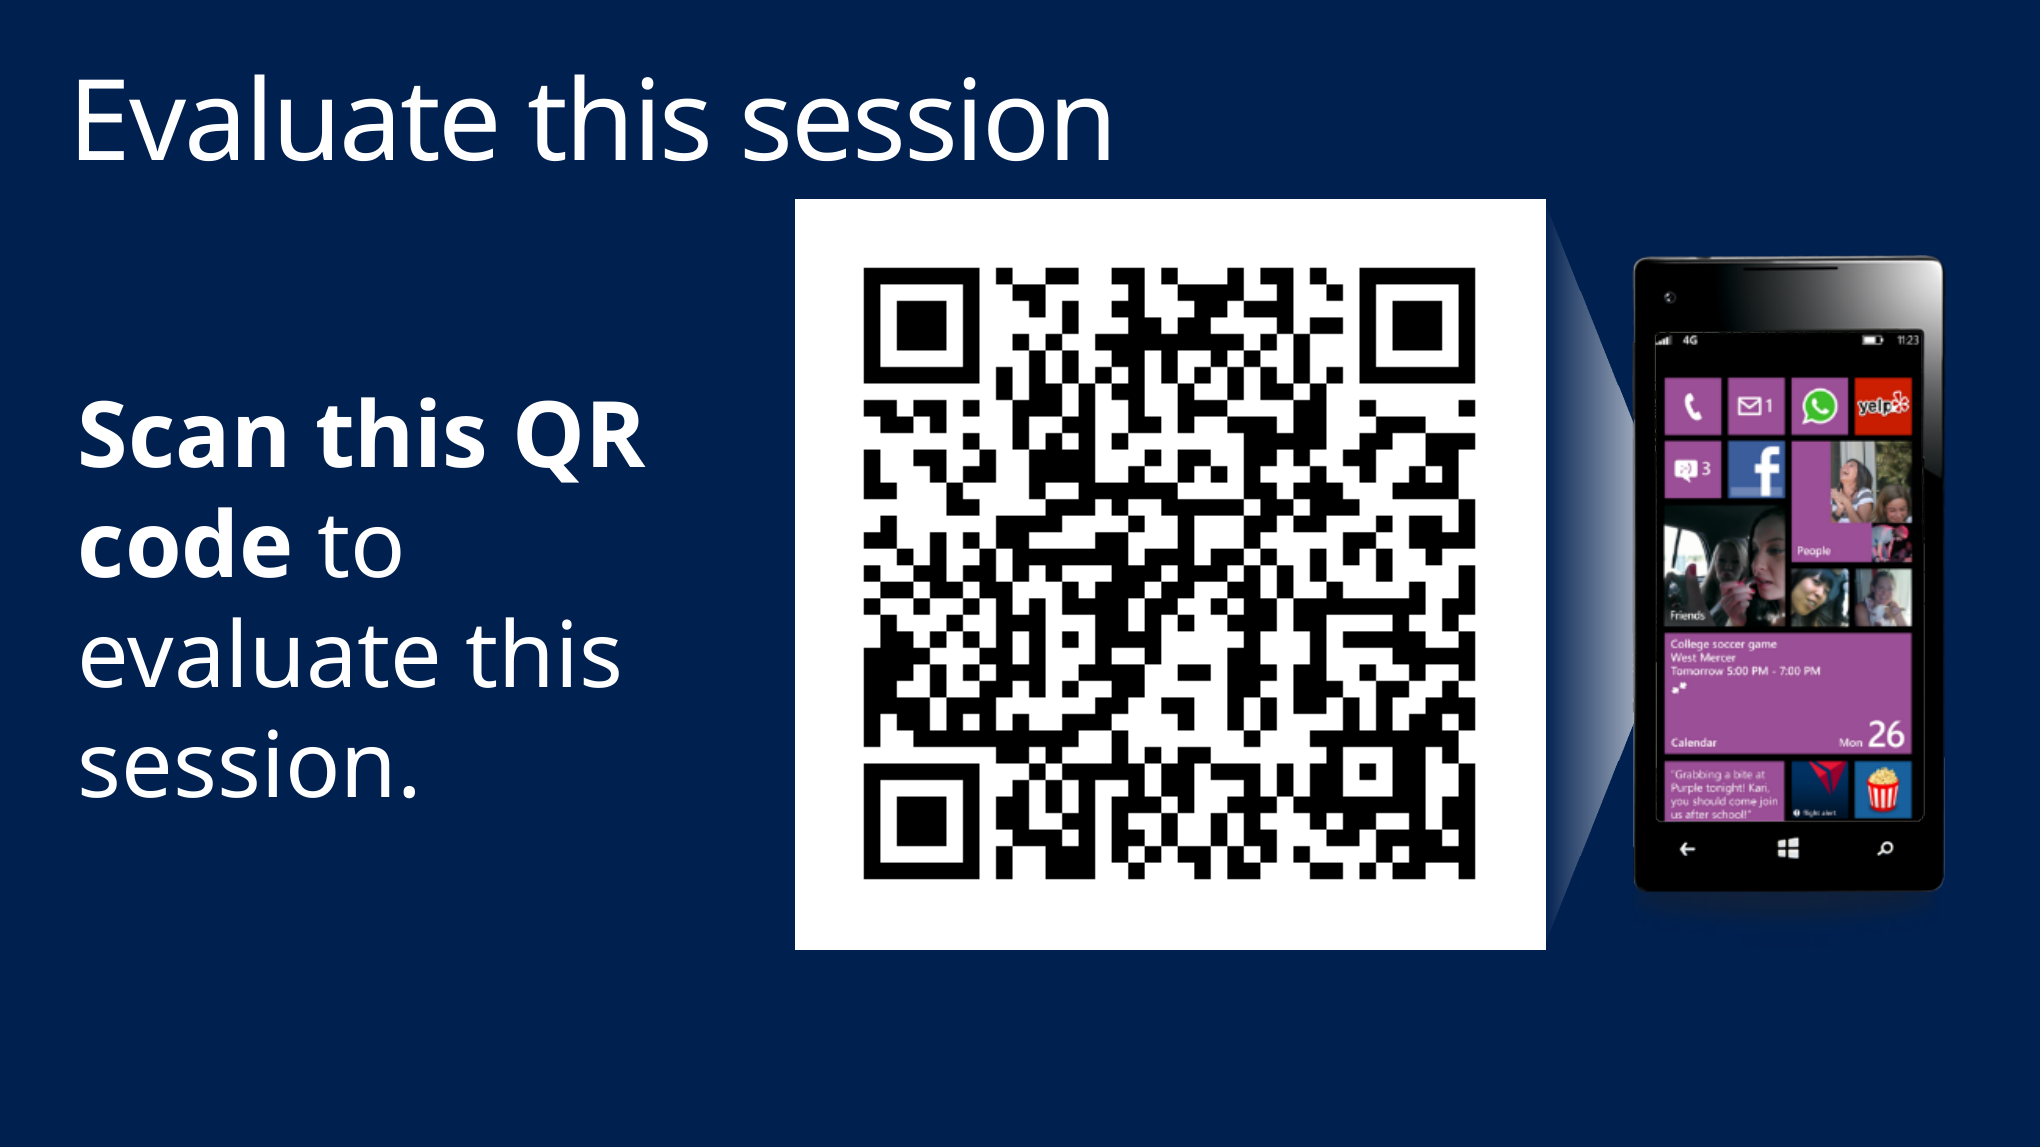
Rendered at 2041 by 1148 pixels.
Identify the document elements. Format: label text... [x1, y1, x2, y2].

title Evaluate this session [45, 48, 1996, 200]
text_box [1630, 255, 1946, 947]
picture [794, 198, 1546, 950]
text_box Scan this QR code to evaluate this session. [47, 351, 794, 840]
text_box [1546, 202, 1630, 944]
